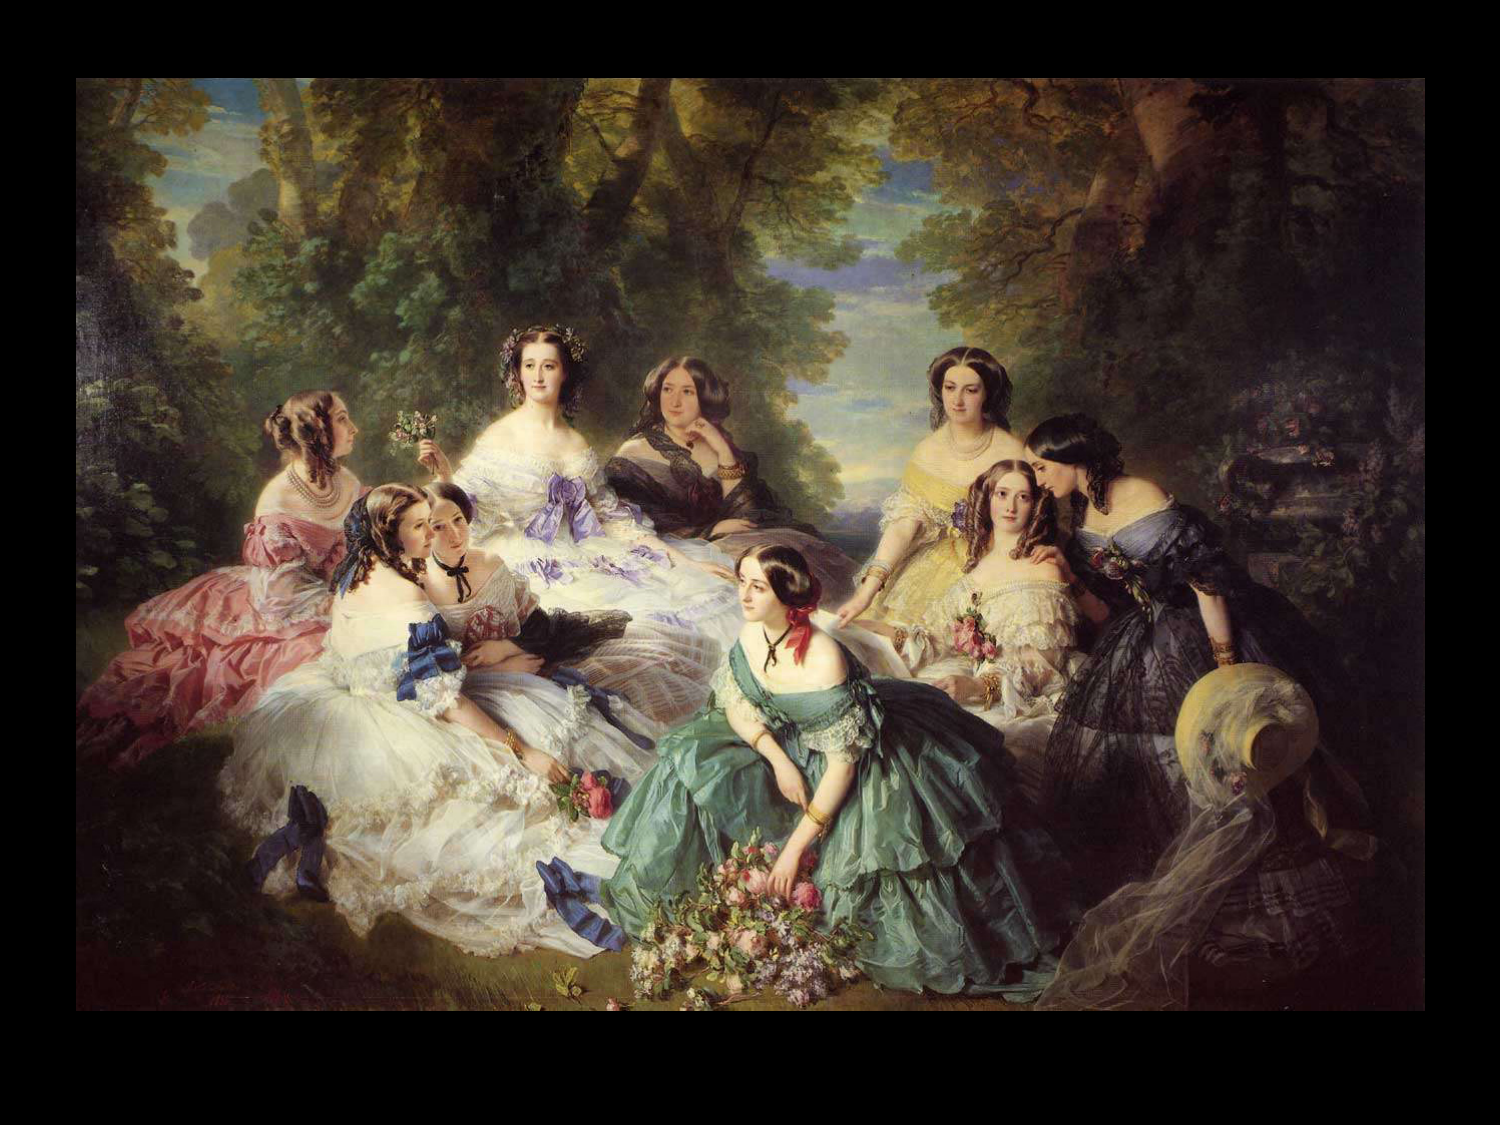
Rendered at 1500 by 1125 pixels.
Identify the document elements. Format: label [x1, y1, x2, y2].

picture [76, 78, 1425, 1012]
